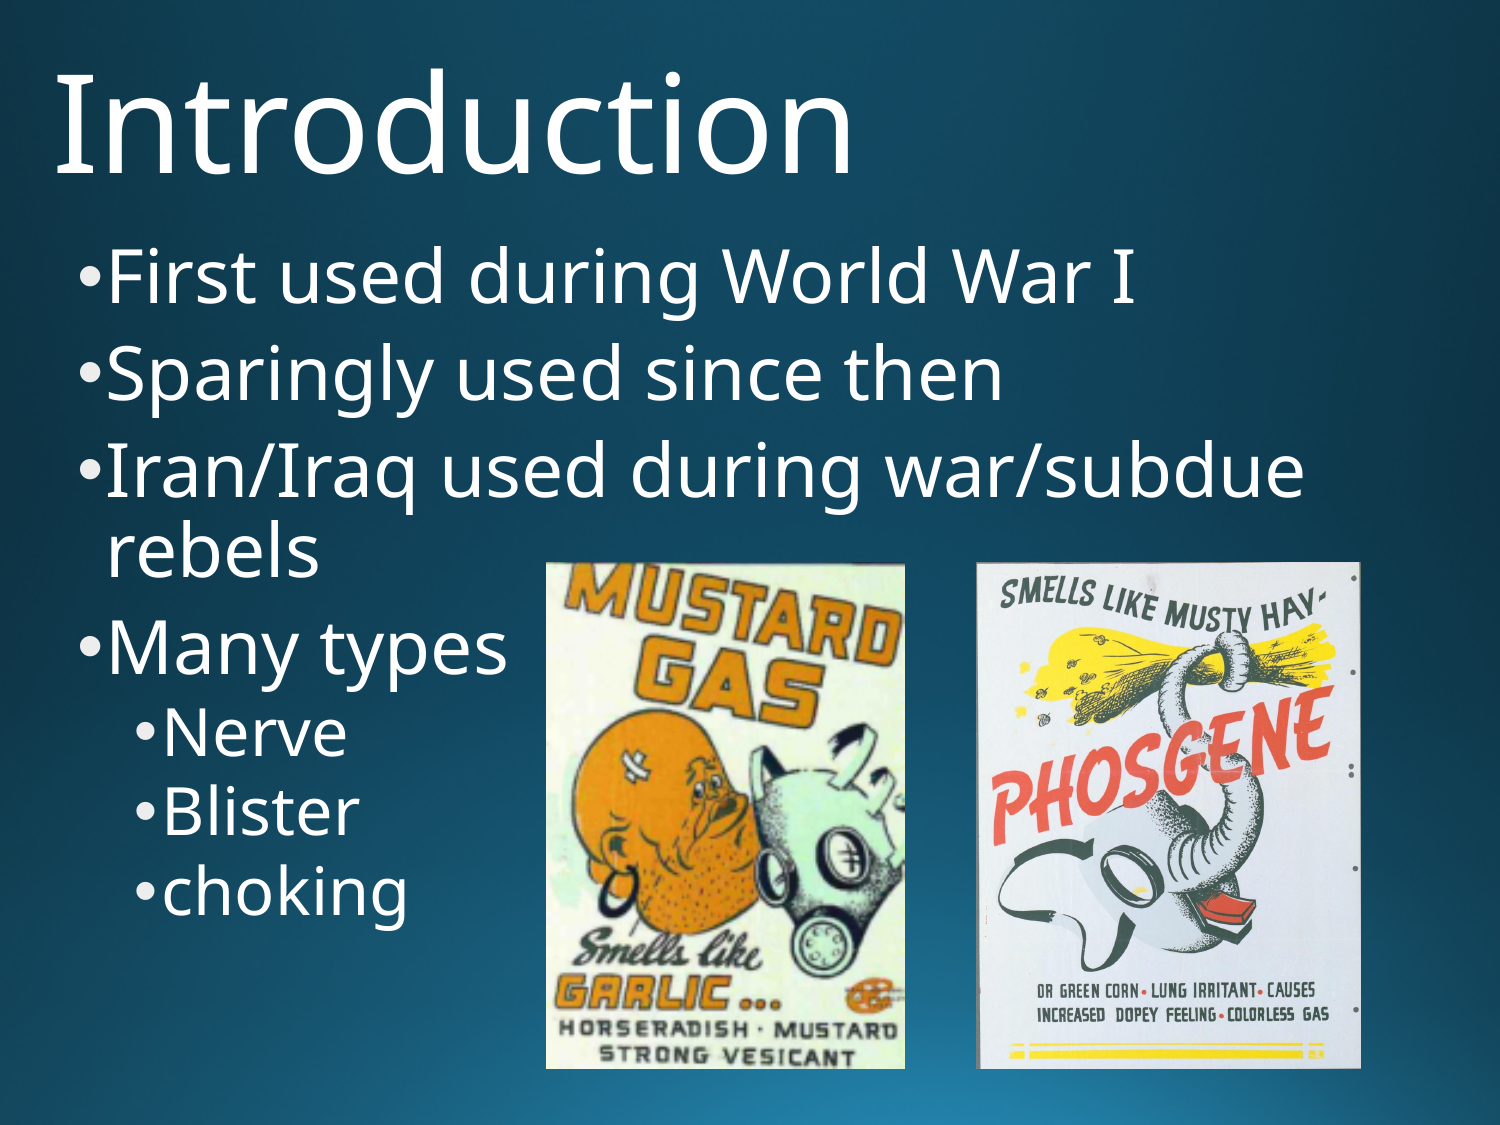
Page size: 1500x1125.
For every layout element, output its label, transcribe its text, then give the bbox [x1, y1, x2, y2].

picture [0, 0, 1500, 1125]
list First used during World War I Sparingly used since then Iran/Iraq used during war/subdue rebels Many types Nerve Blister choking [62, 231, 1438, 595]
title Introduction [37, 75, 1413, 185]
